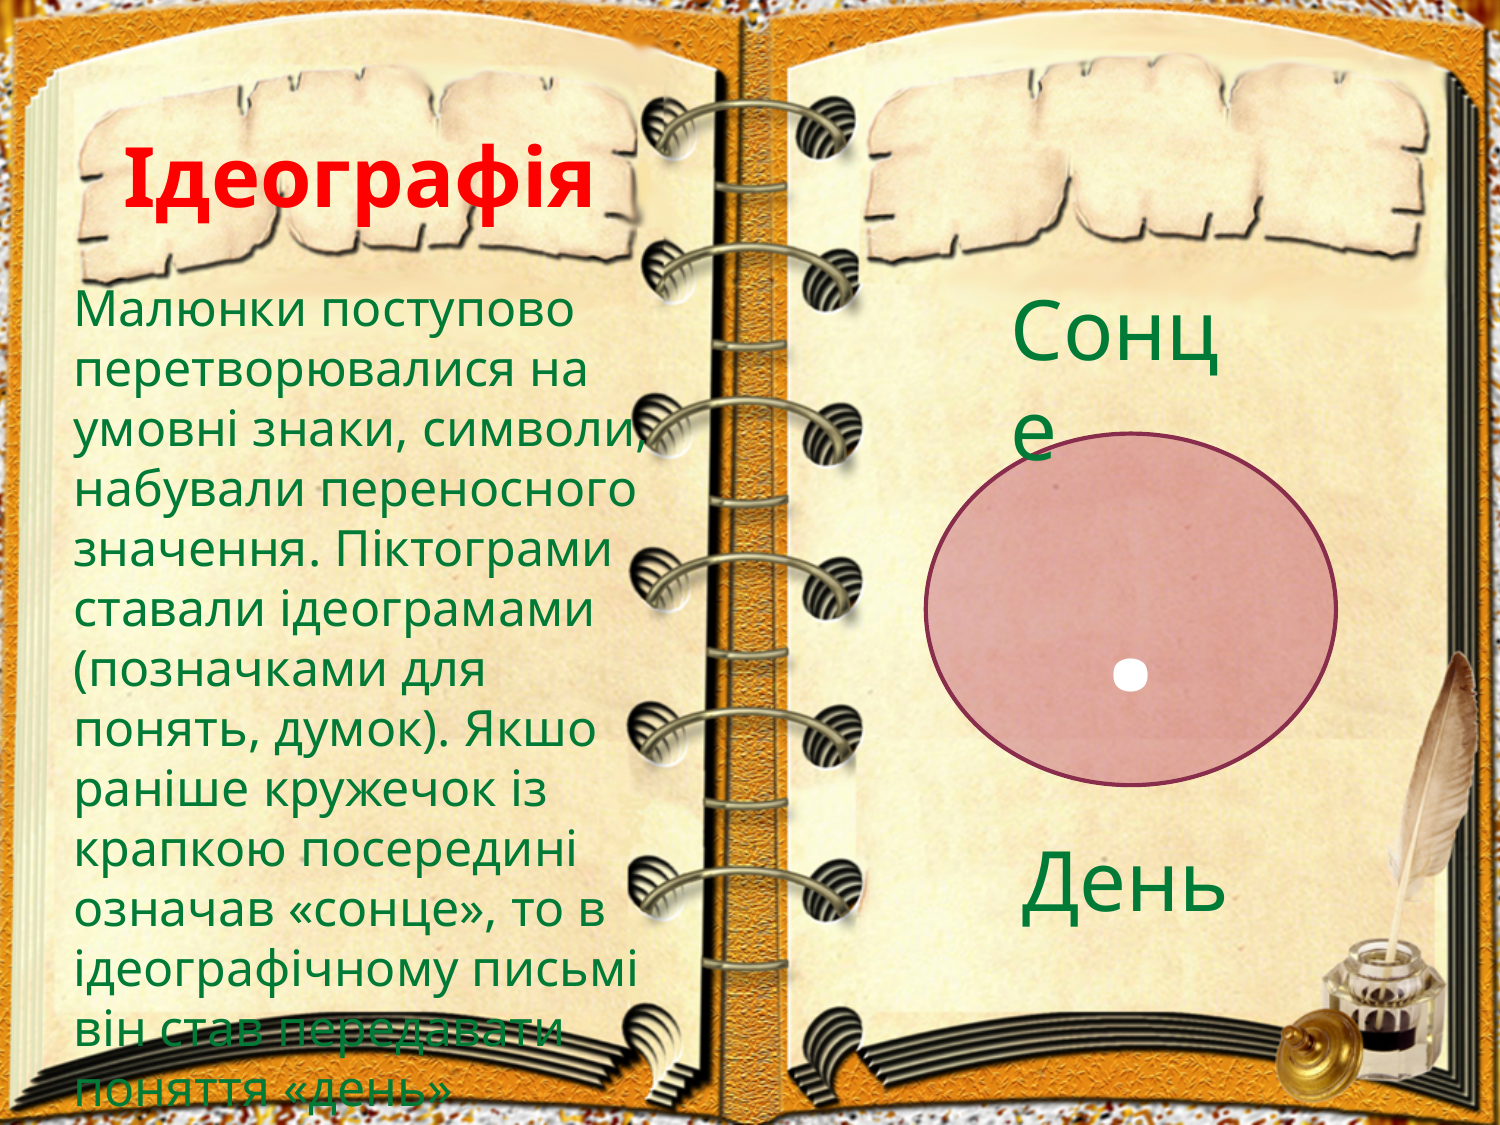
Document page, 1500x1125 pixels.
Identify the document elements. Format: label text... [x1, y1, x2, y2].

text_box Малюнки поступово перетворювалися на умовні знаки, символи, набували переносного значення. Піктограми ставали ідеограмами (позначками для понять, думок). Якшо раніше кружечок із крапкою посередині означав «сонце», то в ідеографічному письмі він став передавати поняття «день» [58, 269, 668, 1125]
picture [0, 0, 1500, 1125]
text_box День [1007, 820, 1395, 936]
text_box . [923, 466, 1339, 788]
text_box Ідеографія [108, 117, 612, 232]
text_box Сонце [996, 269, 1254, 485]
